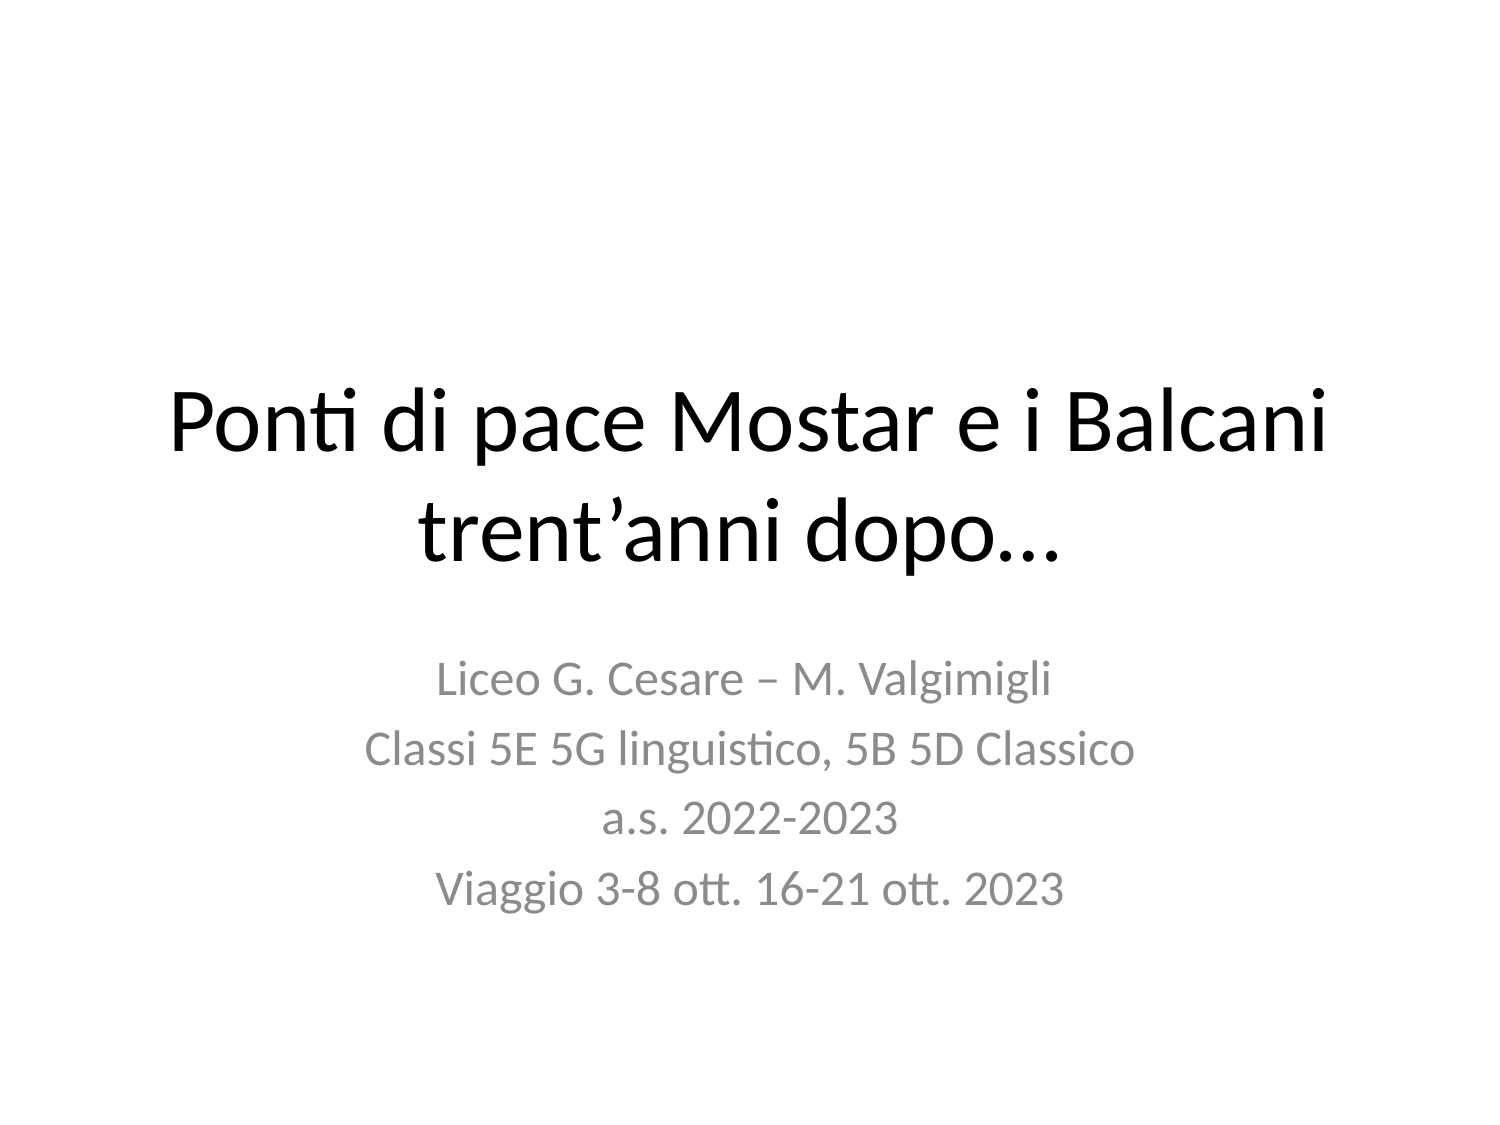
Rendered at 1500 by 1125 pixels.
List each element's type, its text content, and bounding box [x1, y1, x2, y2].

title Ponti di pace Mostar e i Balcani trent’anni dopo… [112, 349, 1388, 591]
subtitle Liceo G. Cesare – M. Valgimigli Classi 5E 5G linguistico, 5B 5D Classico a.s. 2022-2023 Viaggio 3-8 ott. 16-21 ott. 2023 [225, 637, 1275, 925]
